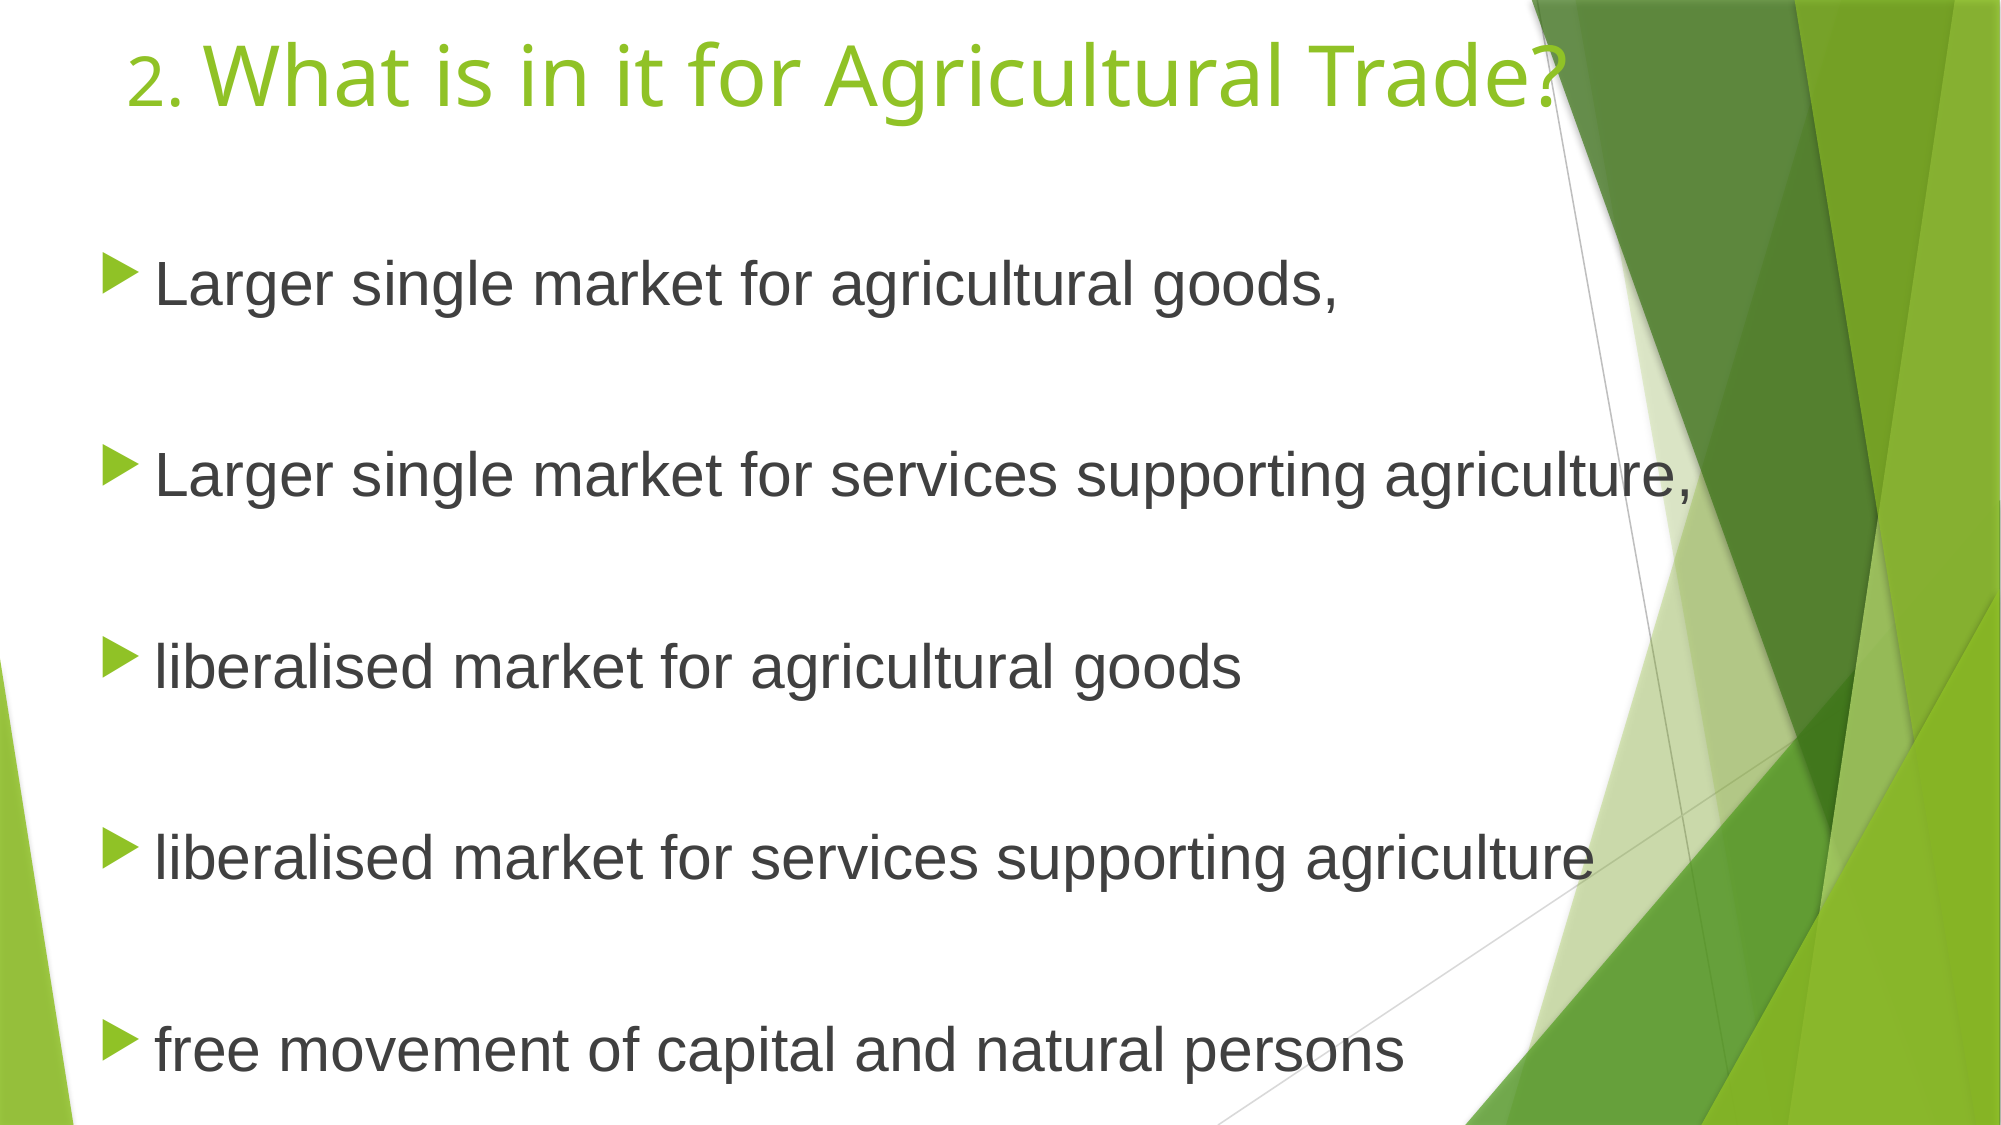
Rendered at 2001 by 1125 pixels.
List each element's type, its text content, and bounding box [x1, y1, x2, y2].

list Larger single market for agricultural goods, Larger single market for services supporting agriculture, liberalised market for agricultural goods liberalised market for services supporting agriculture free movement of capital and natural persons [83, 235, 2000, 1091]
title 2. What is in it for Agricultural Trade? [111, 14, 1586, 142]
